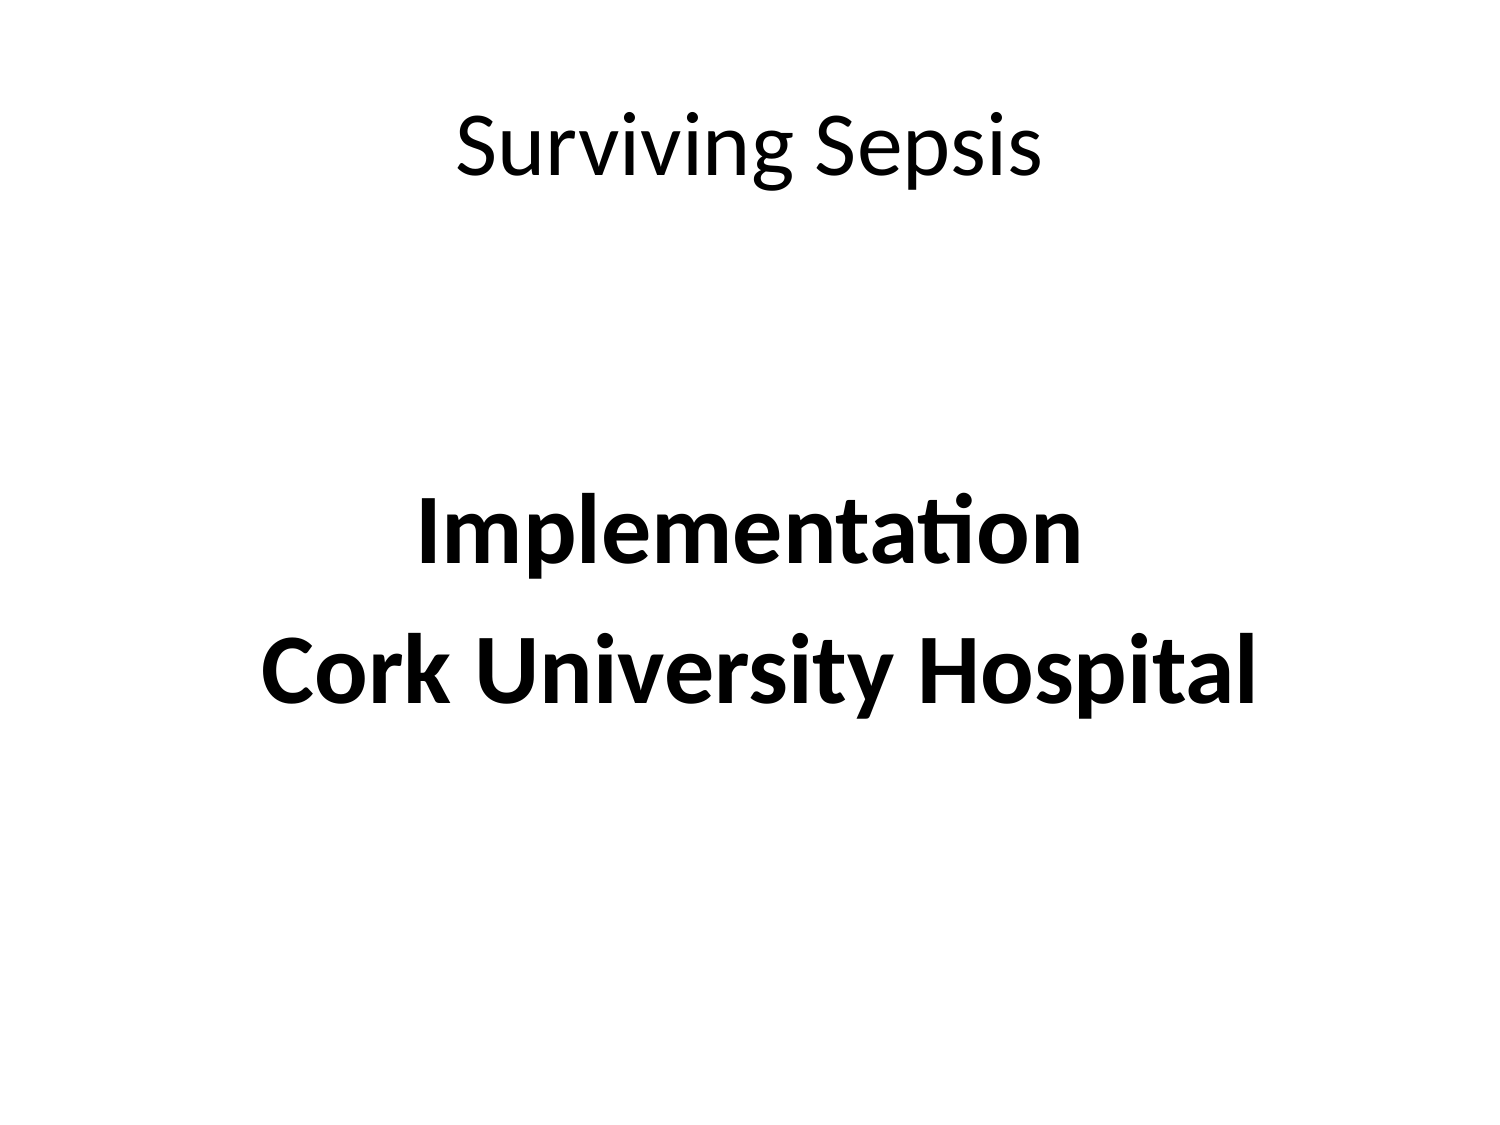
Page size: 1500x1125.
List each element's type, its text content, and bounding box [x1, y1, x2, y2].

list Implementation Cork University Hospital [75, 262, 1425, 1005]
title Surviving Sepsis [75, 45, 1425, 233]
